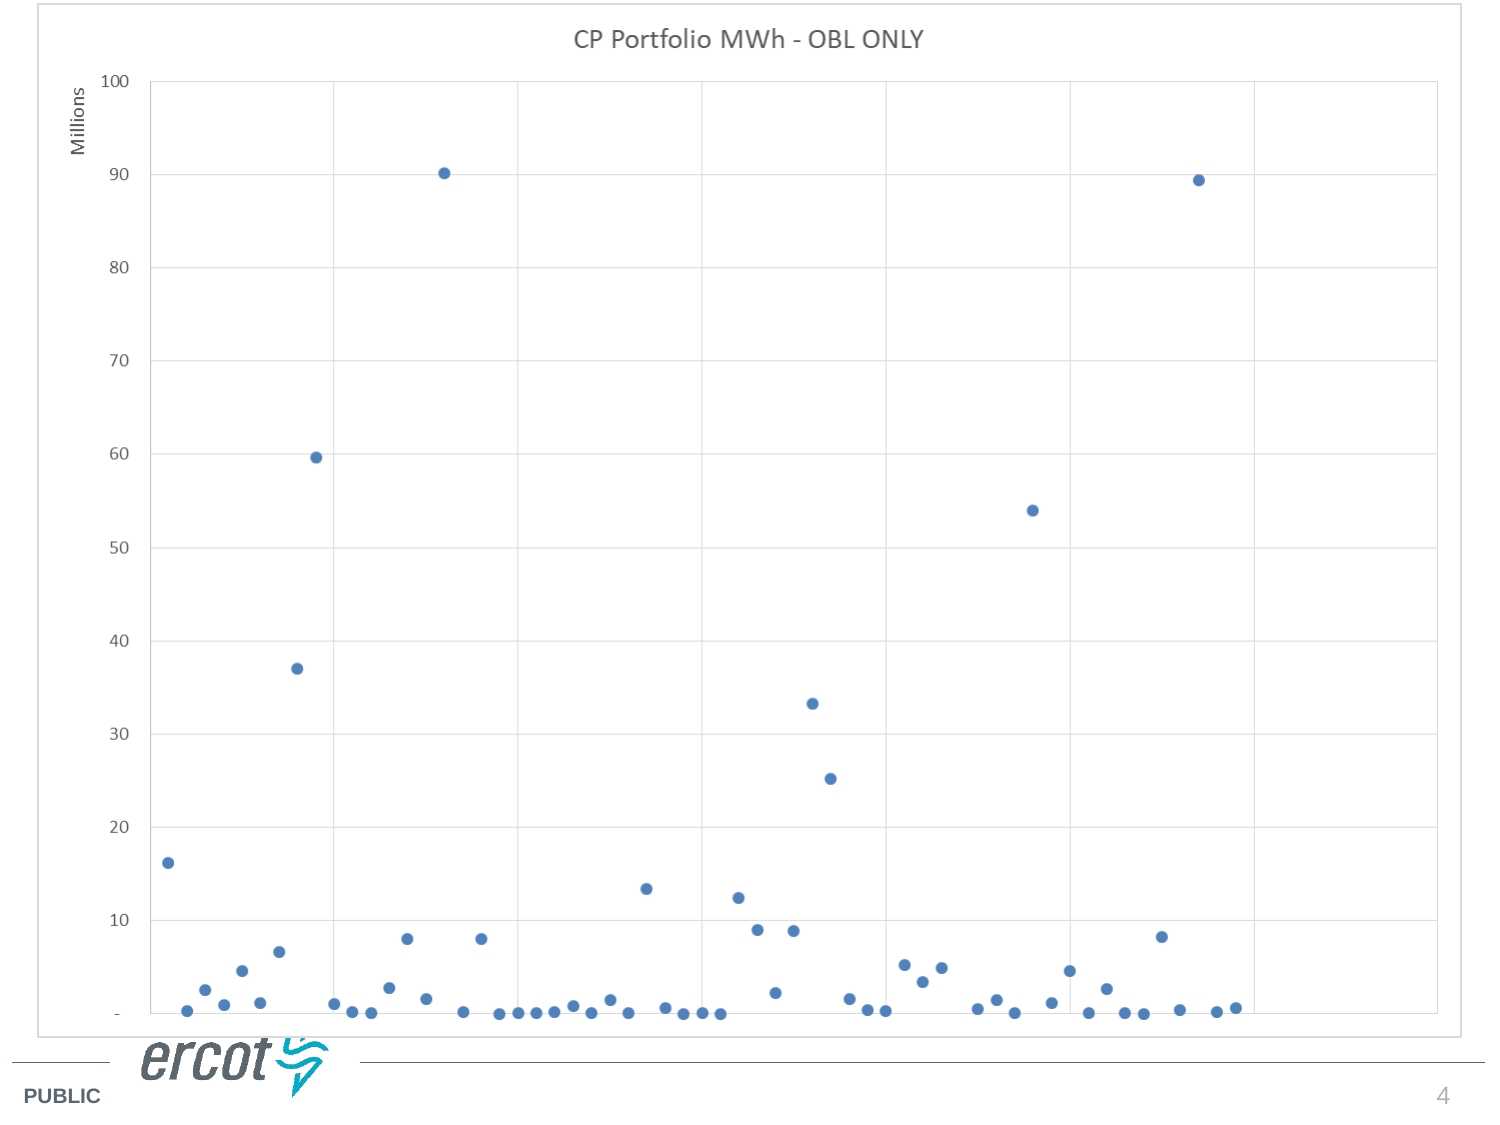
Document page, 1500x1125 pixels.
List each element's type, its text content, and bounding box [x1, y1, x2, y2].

picture [37, 3, 1463, 1100]
slide_number 4 [1400, 1076, 1488, 1113]
